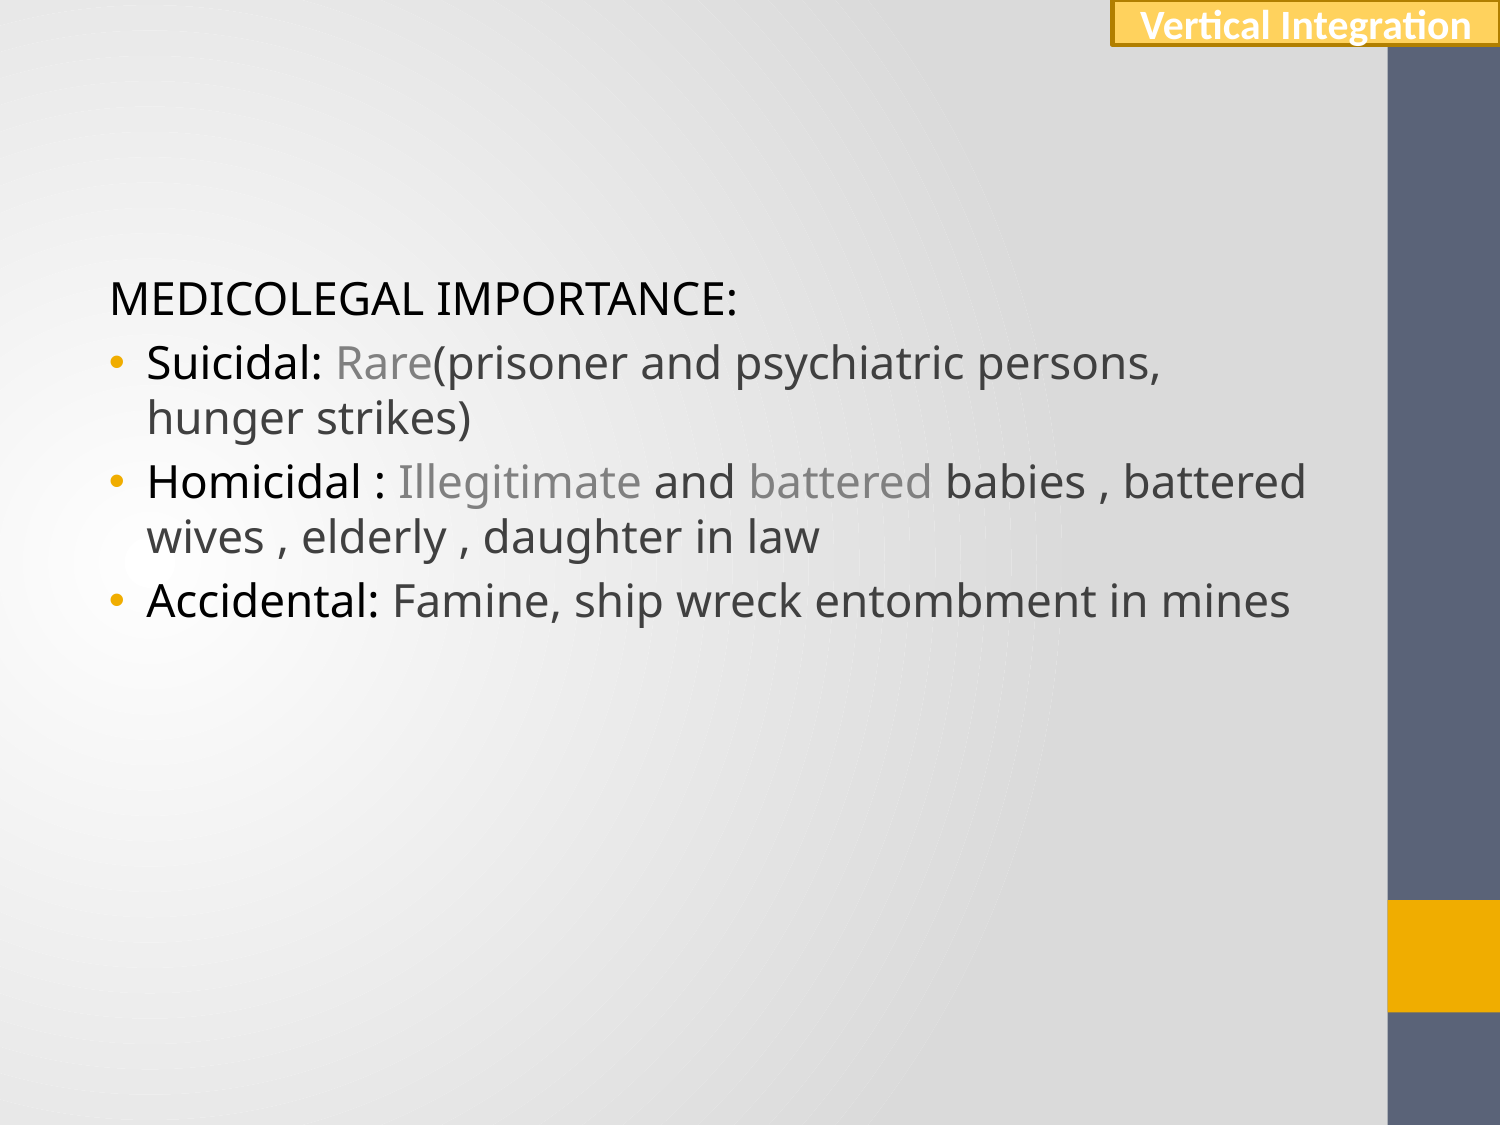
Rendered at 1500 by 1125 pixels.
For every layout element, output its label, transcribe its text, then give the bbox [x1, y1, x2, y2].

list MEDICOLEGAL IMPORTANCE: Suicidal: Rare(prisoner and psychiatric persons, hunger strikes) Homicidal : Illegitimate and battered babies , battered wives , elderly , daughter in law Accidental: Famine, ship wreck entombment in mines [75, 262, 1325, 1050]
text_box Vertical Integration [1110, 0, 1500, 47]
